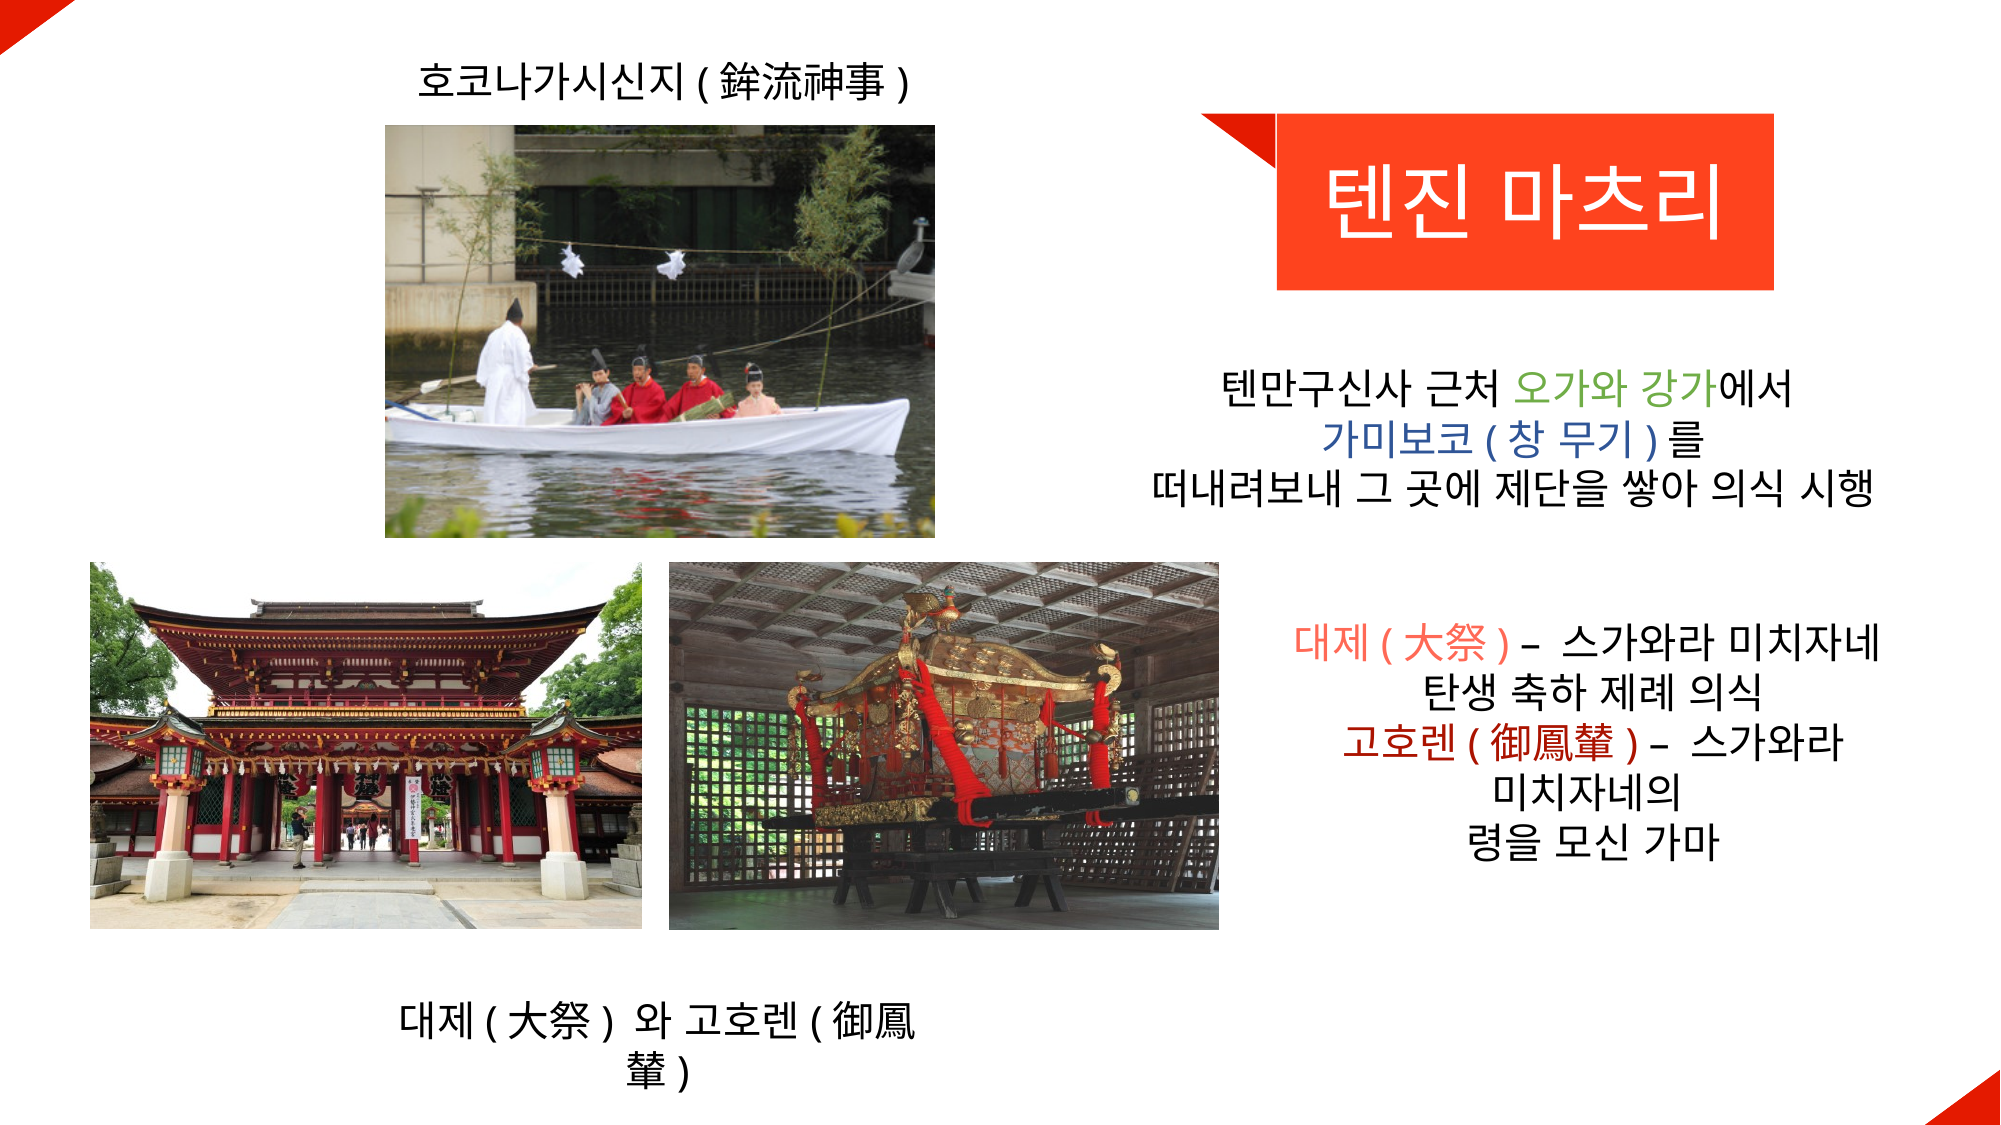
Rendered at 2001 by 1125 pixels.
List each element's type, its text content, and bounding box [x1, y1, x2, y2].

text_box 호코나가시신지(鉾流神事) [368, 48, 959, 114]
picture [669, 562, 1219, 930]
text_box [1200, 113, 1774, 291]
text_box 텐만구신사 근처 오가와 강가에서 가미보코(창 무기)를 떠내려보내 그 곳에 제단을 쌓아 의식 시행 [1124, 355, 1904, 521]
text_box 대제(大祭) 와 고호렌(御鳳輦) [368, 987, 947, 1103]
picture [90, 562, 642, 929]
text_box 대제(大祭) – 스가와라 미치자네 탄생 축하 제례 의식 고호렌(御鳳輦) – 스가와라 미치자네의 령을 모신 가마 [1242, 609, 1945, 925]
picture [385, 125, 935, 538]
